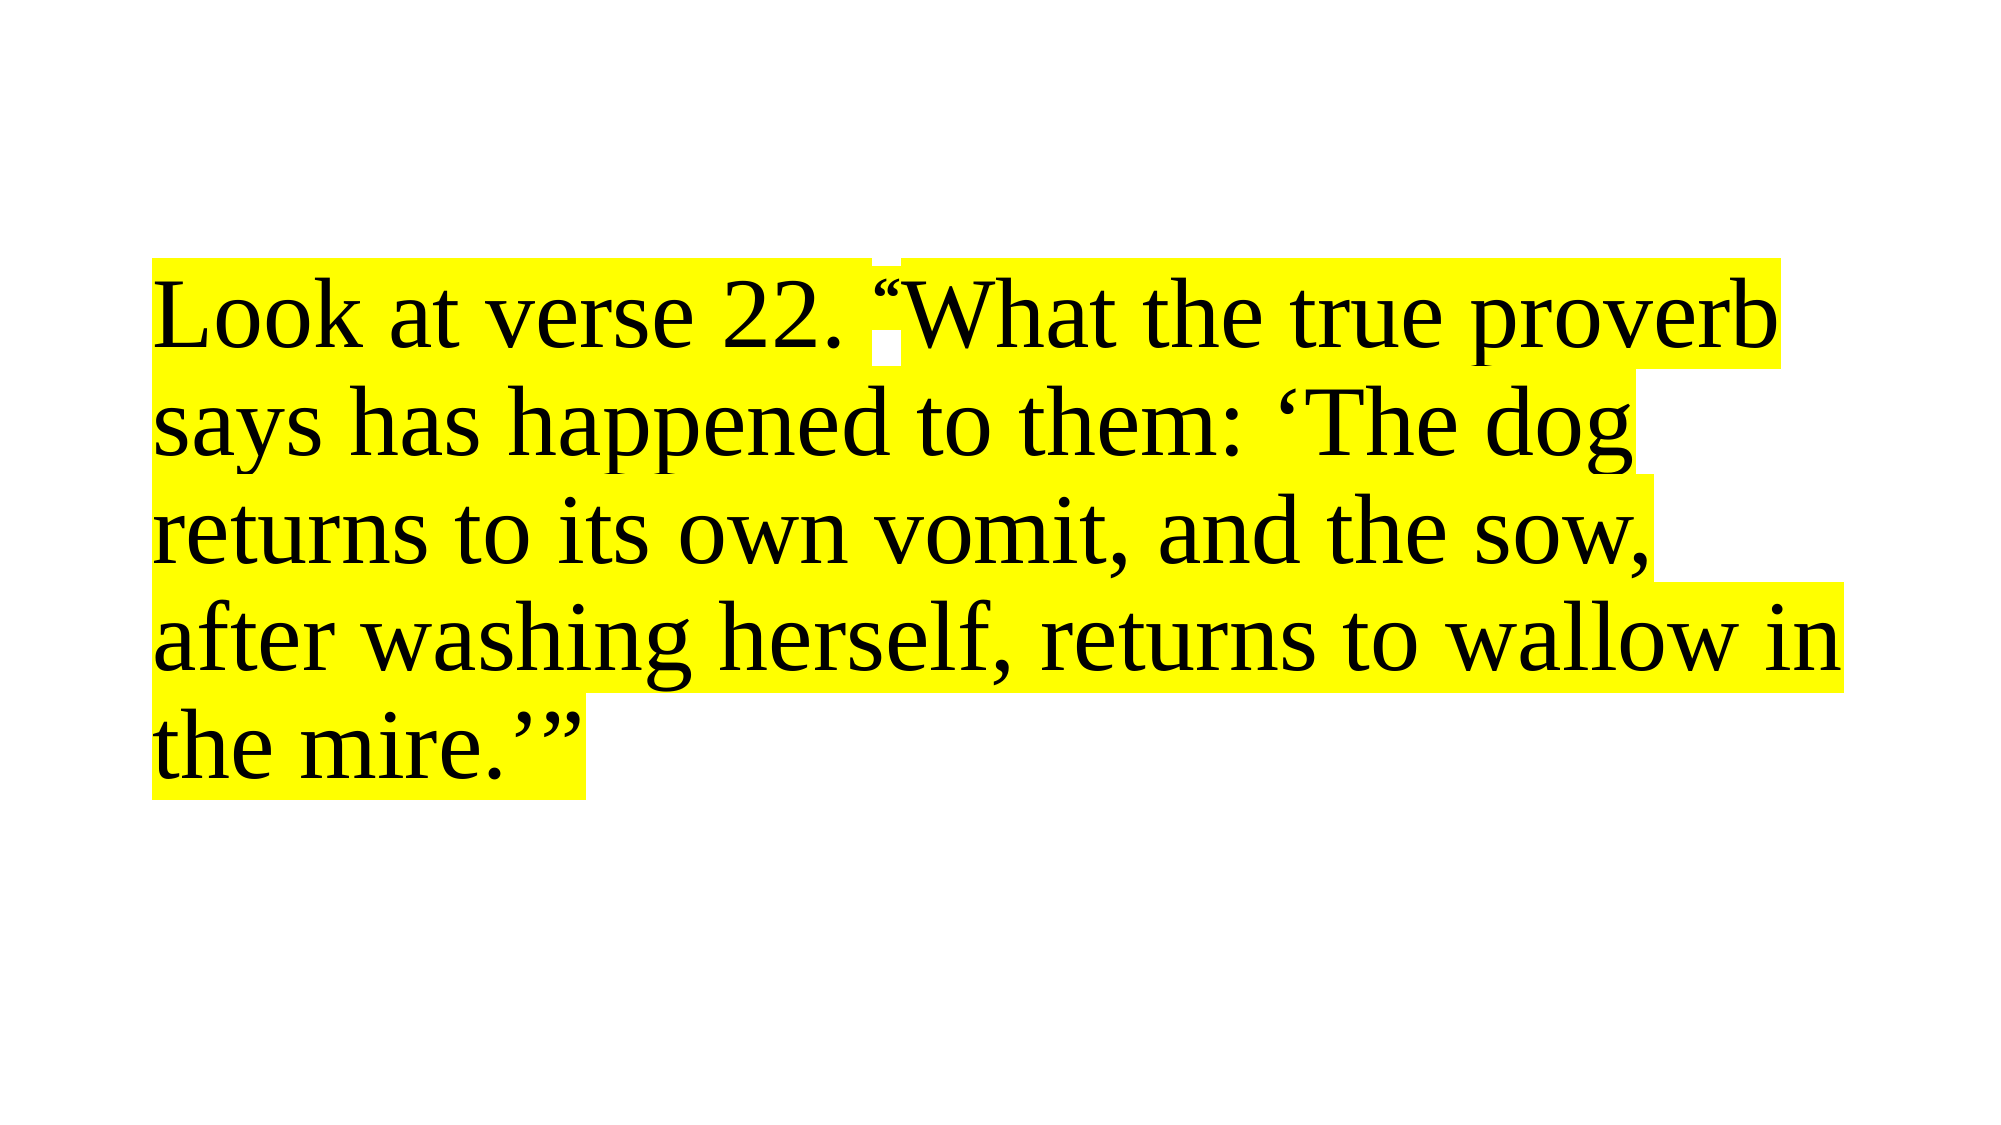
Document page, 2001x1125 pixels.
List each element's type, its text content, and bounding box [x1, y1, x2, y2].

title Look at verse 22. “What the true proverb says has happened to them: ‘The dog returns to its own vomit, and the sow, after washing herself, returns to wallow in the mire.’” [137, 59, 1863, 1002]
